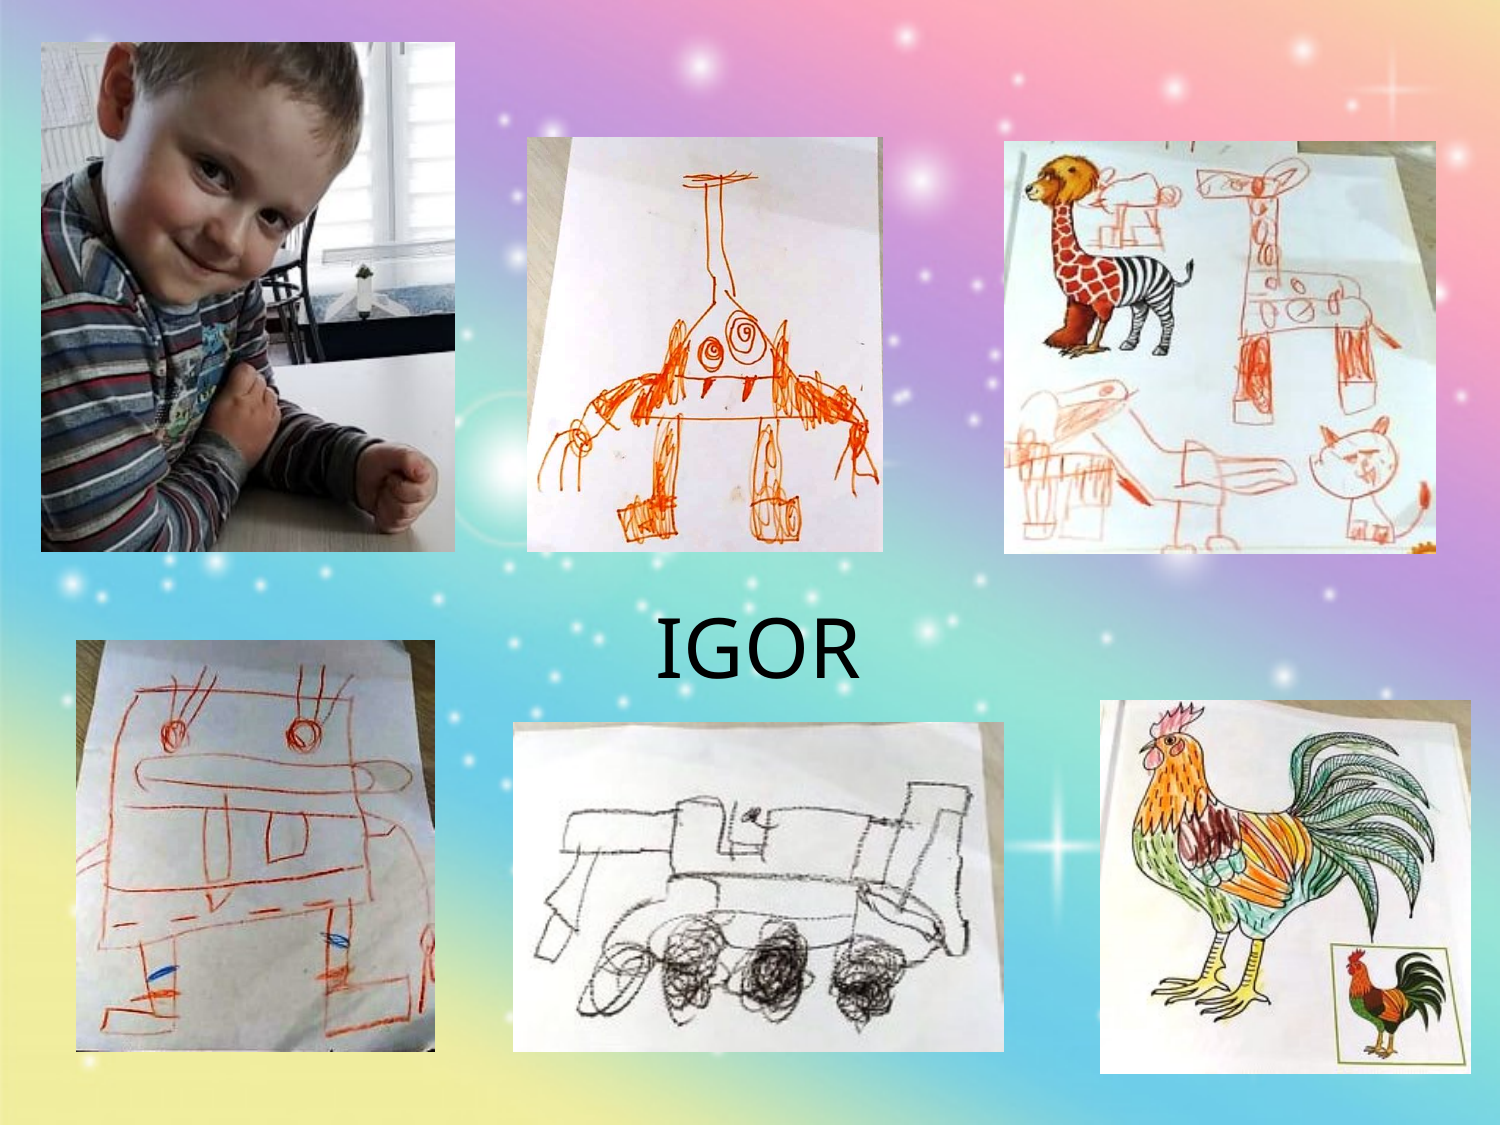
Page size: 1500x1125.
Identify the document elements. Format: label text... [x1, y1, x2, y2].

title IGOR [475, 551, 1042, 740]
picture [0, 0, 1500, 1125]
